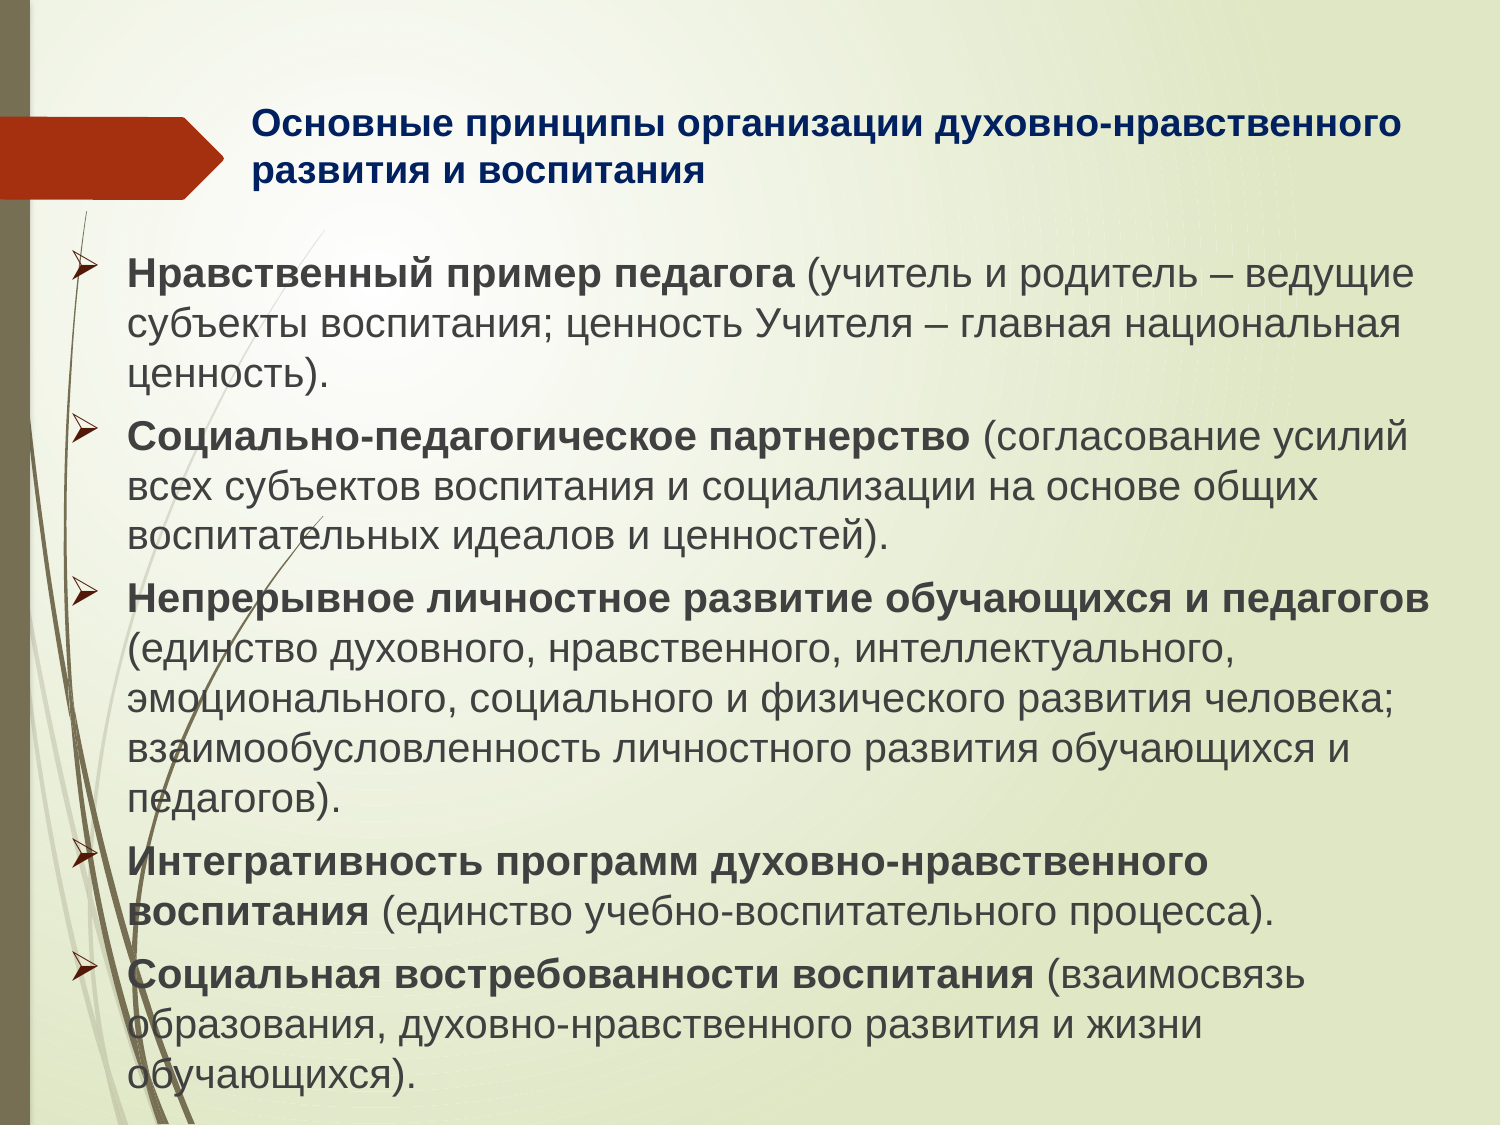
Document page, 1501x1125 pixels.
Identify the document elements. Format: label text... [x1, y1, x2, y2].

list Нравственный пример педагога (учитель и родитель – ведущие субъекты воспитания; ценность Учителя – главная национальная ценность). Социально-педагогическое партнерство (согласование усилий всех субъектов воспитания и социализации на основе общих воспитательных идеалов и ценностей). Непрерывное личностное развитие обучающихся и педагогов (единство духовного, нравственного, интеллектуального, эмоционального, социального и физического развития человека; взаимообусловленность личностного развития обучающихся и педагогов). Интегративность программ духовно-нравственного воспитания (единство учебно-воспитательного процесса). Социальная востребованности воспитания (взаимосвязь образования, духовно-нравственного развития и жизни обучающихся). [53, 237, 1447, 1123]
title Основные принципы организации духовно-нравственного развития и воспитания [235, 90, 1501, 200]
